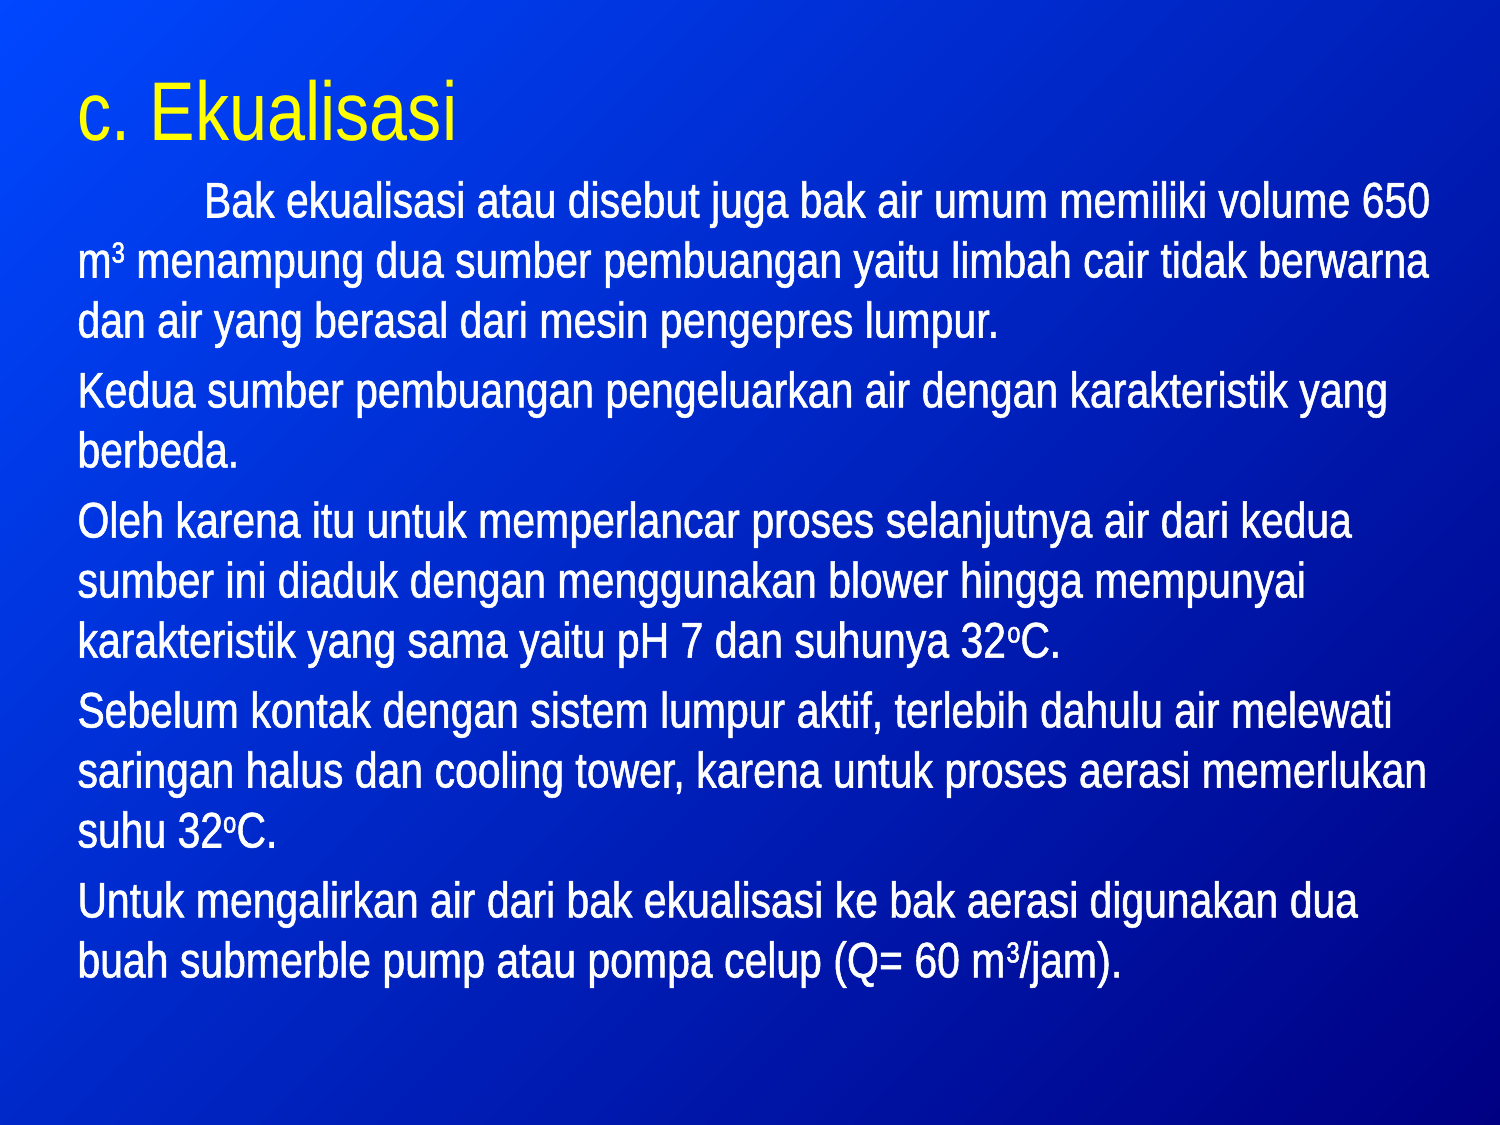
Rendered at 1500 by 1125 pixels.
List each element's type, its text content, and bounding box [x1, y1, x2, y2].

subtitle c. Ekualisasi Bak ekualisasi atau disebut juga bak air umum memiliki volume 650 m3 menampung dua sumber pembuangan yaitu limbah cair tidak berwarna dan air yang berasal dari mesin pengepres lumpur. Kedua sumber pembuangan pengeluarkan air dengan karakteristik yang berbeda. Oleh karena itu untuk memperlancar proses selanjutnya air dari kedua sumber ini diaduk dengan menggunakan blower hingga mempunyai karakteristik yang sama yaitu pH 7 dan suhunya 32oC. Sebelum kontak dengan sistem lumpur aktif, terlebih dahulu air melewati saringan halus dan cooling tower, karena untuk proses aerasi memerlukan suhu 32oC. Untuk mengalirkan air dari bak ekualisasi ke bak aerasi digunakan dua buah submerble pump atau pompa celup (Q= 60 m3/jam). [62, 50, 1450, 1063]
